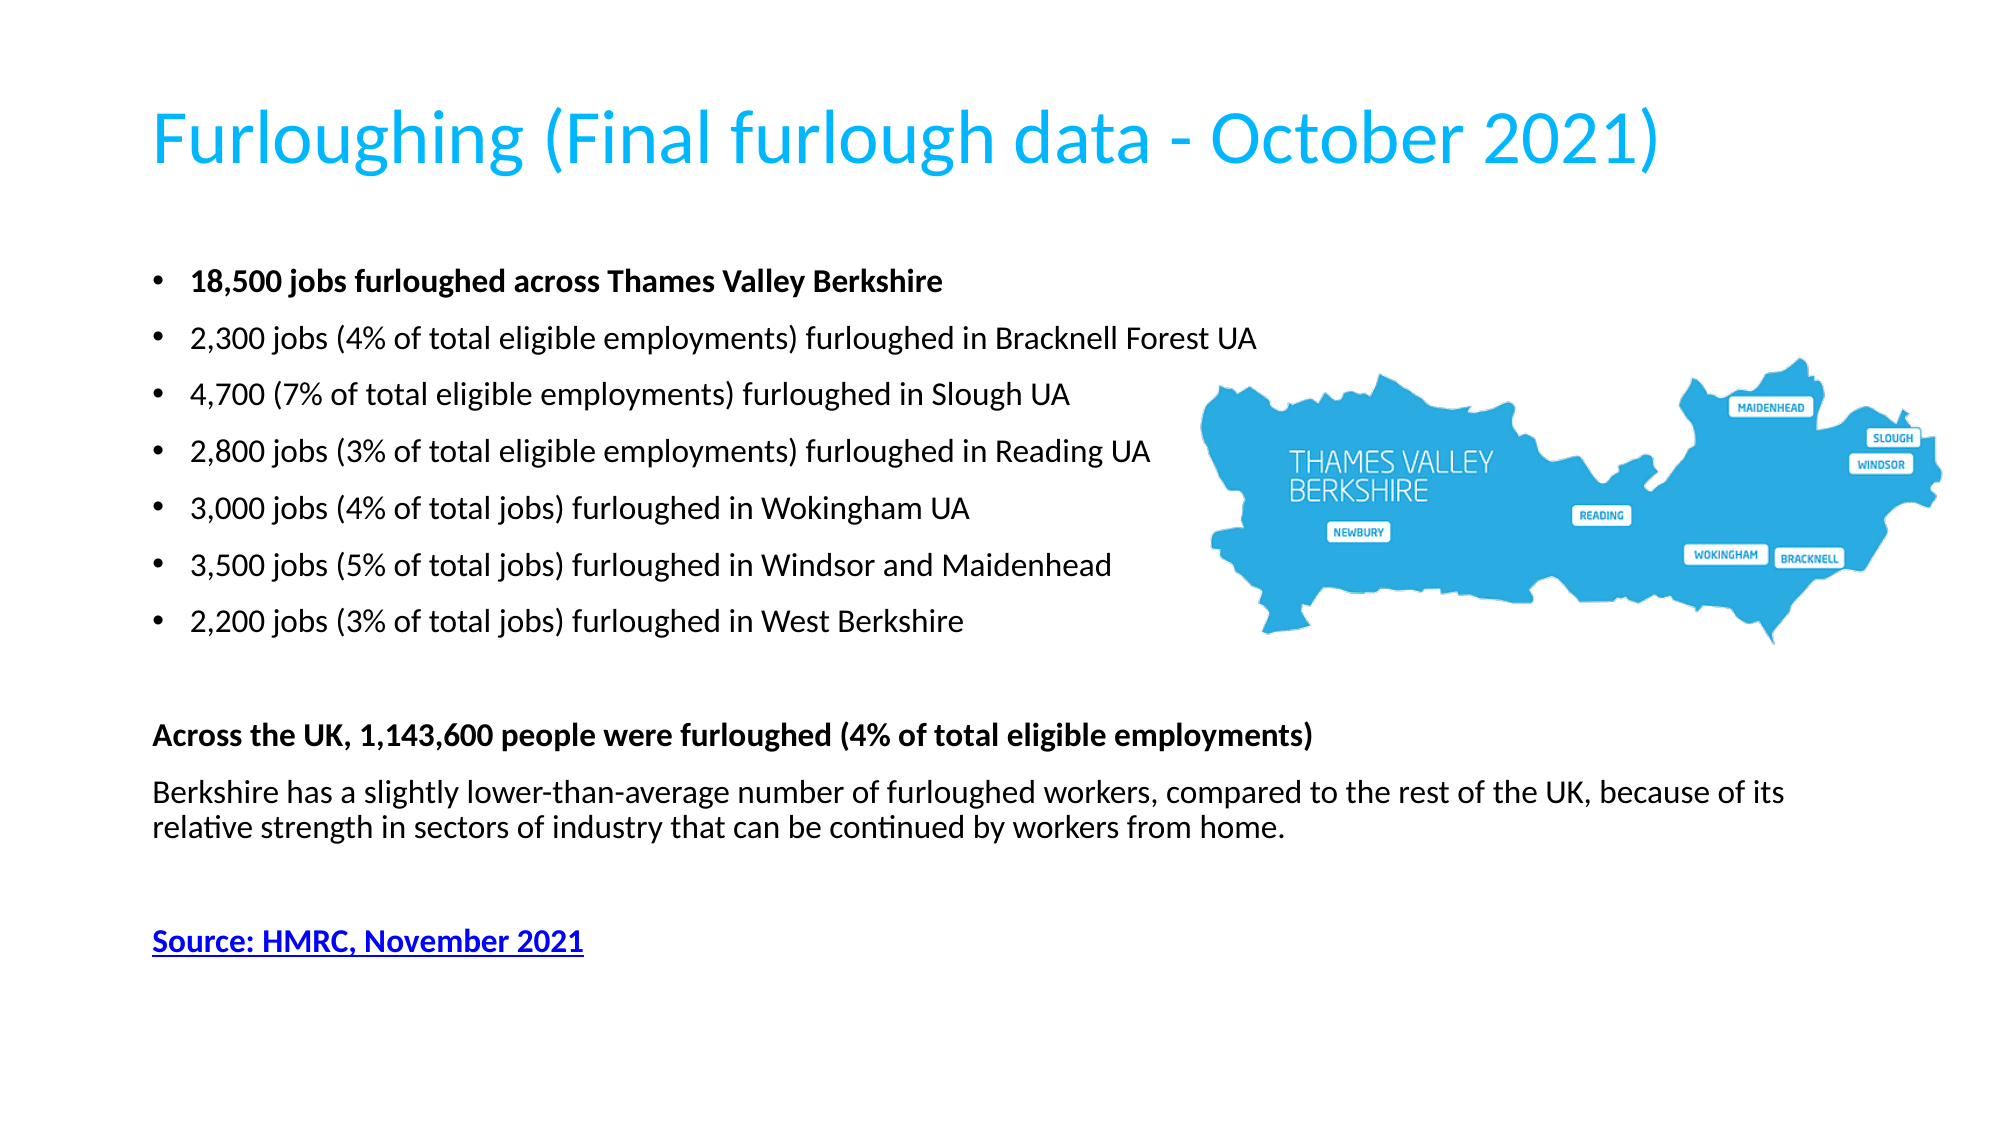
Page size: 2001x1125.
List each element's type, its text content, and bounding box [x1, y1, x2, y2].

list 18,500 jobs furloughed across Thames Valley Berkshire 2,300 jobs (4% of total eligible employments) furloughed in Bracknell Forest UA 4,700 (7% of total eligible employments) furloughed in Slough UA 2,800 jobs (3% of total eligible employments) furloughed in Reading UA 3,000 jobs (4% of total jobs) furloughed in Wokingham UA 3,500 jobs (5% of total jobs) furloughed in Windsor and Maidenhead 2,200 jobs (3% of total jobs) furloughed in West Berkshire Across the UK, 1,143,600 people were furloughed (4% of total eligible employments) Berkshire has a slightly lower-than-average number of furloughed workers, compared to the rest of the UK, because of its relative strength in sectors of industry that can be continued by workers from home. Source: HMRC, November 2021 [137, 256, 1863, 1014]
picture [1198, 256, 1946, 710]
title Furloughing (Final furlough data - October 2021) [137, 59, 1863, 218]
